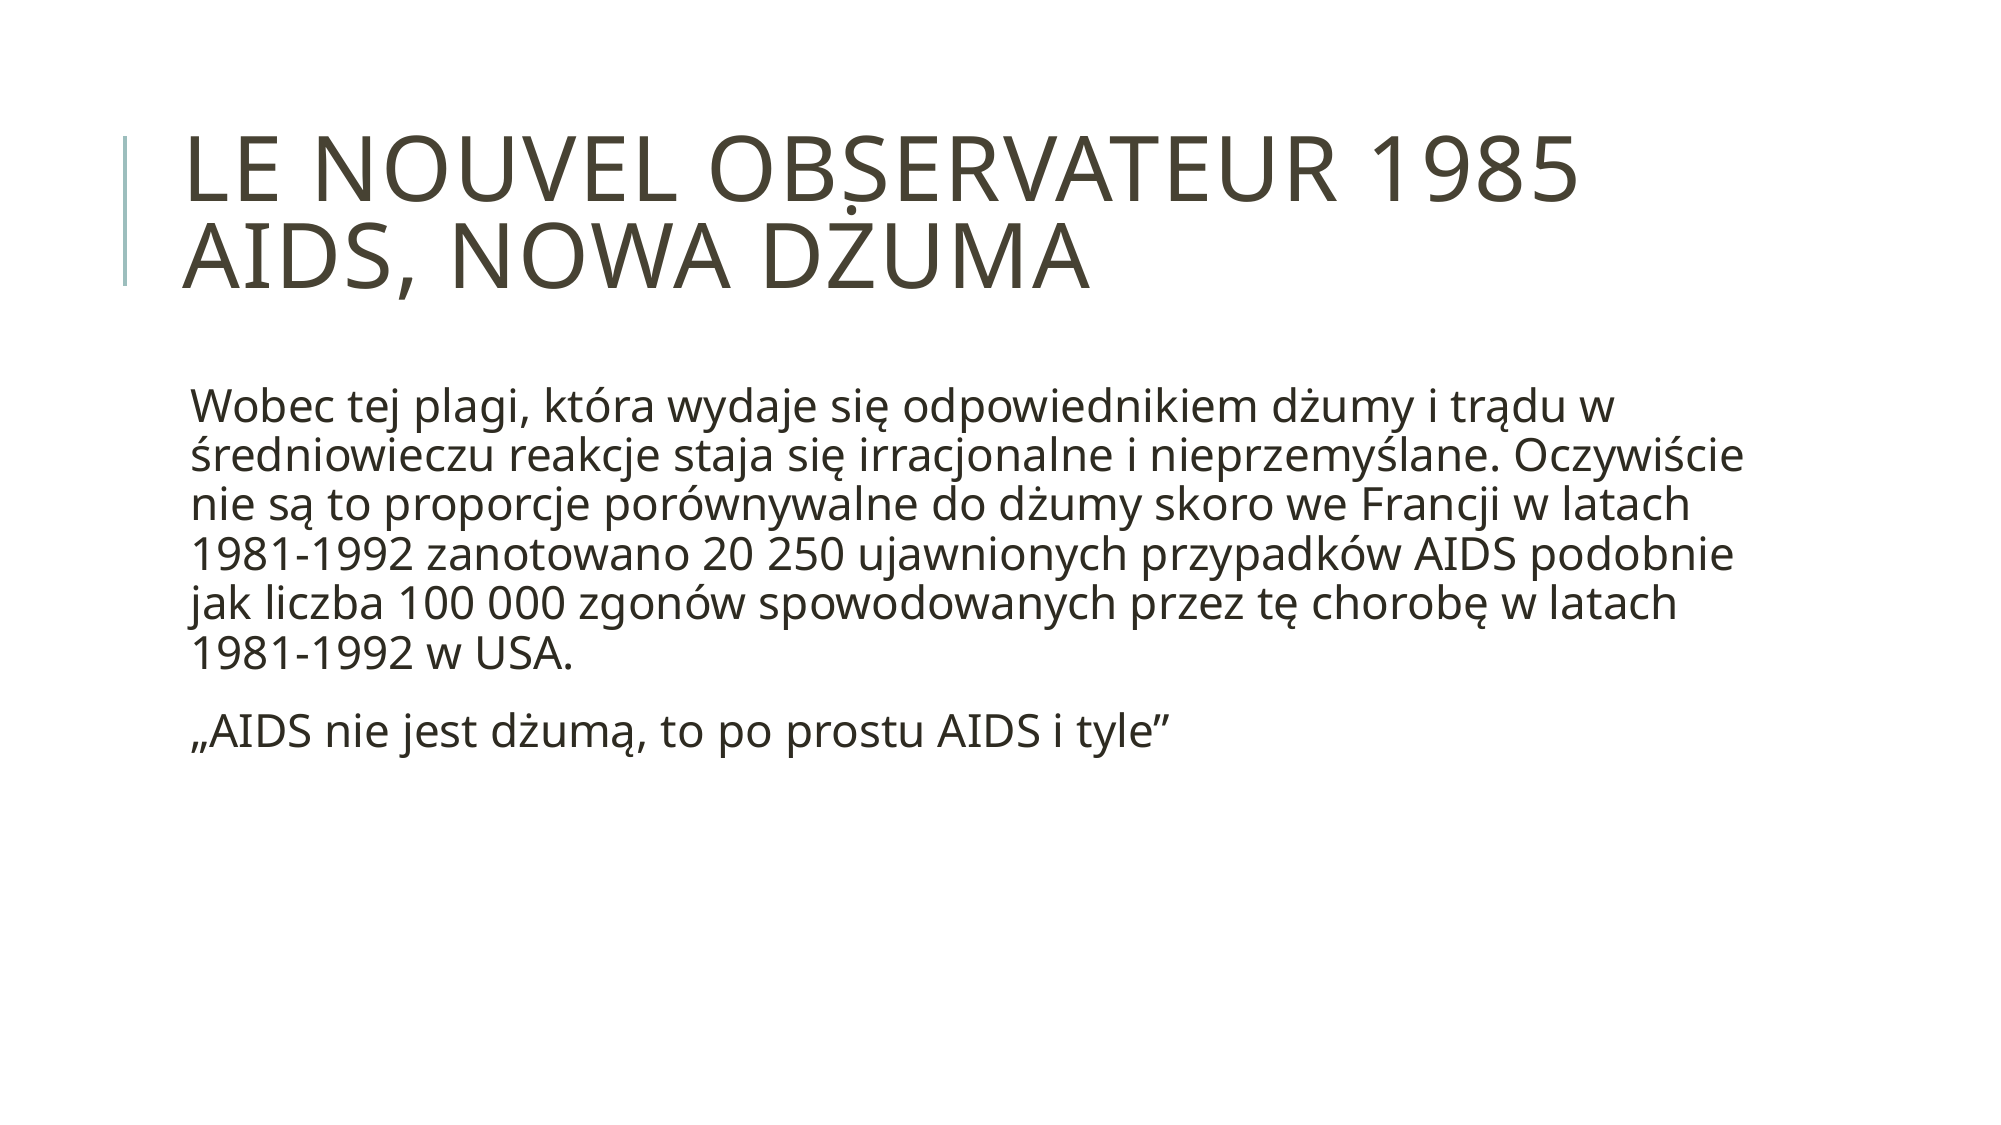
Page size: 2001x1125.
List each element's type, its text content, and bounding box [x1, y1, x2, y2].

title Le Nouvel observateur 1985 aids, nowa dżuma [168, 96, 1763, 342]
list Wobec tej plagi, która wydaje się odpowiednikiem dżumy i trądu w średniowieczu reakcje staja się irracjonalne i nieprzemyślane. Oczywiście nie są to proporcje porównywalne do dżumy skoro we Francji w latach 1981-1992 zanotowano 20 250 ujawnionych przypadków AIDS podobnie jak liczba 100 000 zgonów spowodowanych przez tę chorobę w latach 1981-1992 w USA. „AIDS nie jest dżumą, to po prostu AIDS i tyle” [168, 375, 1763, 1035]
